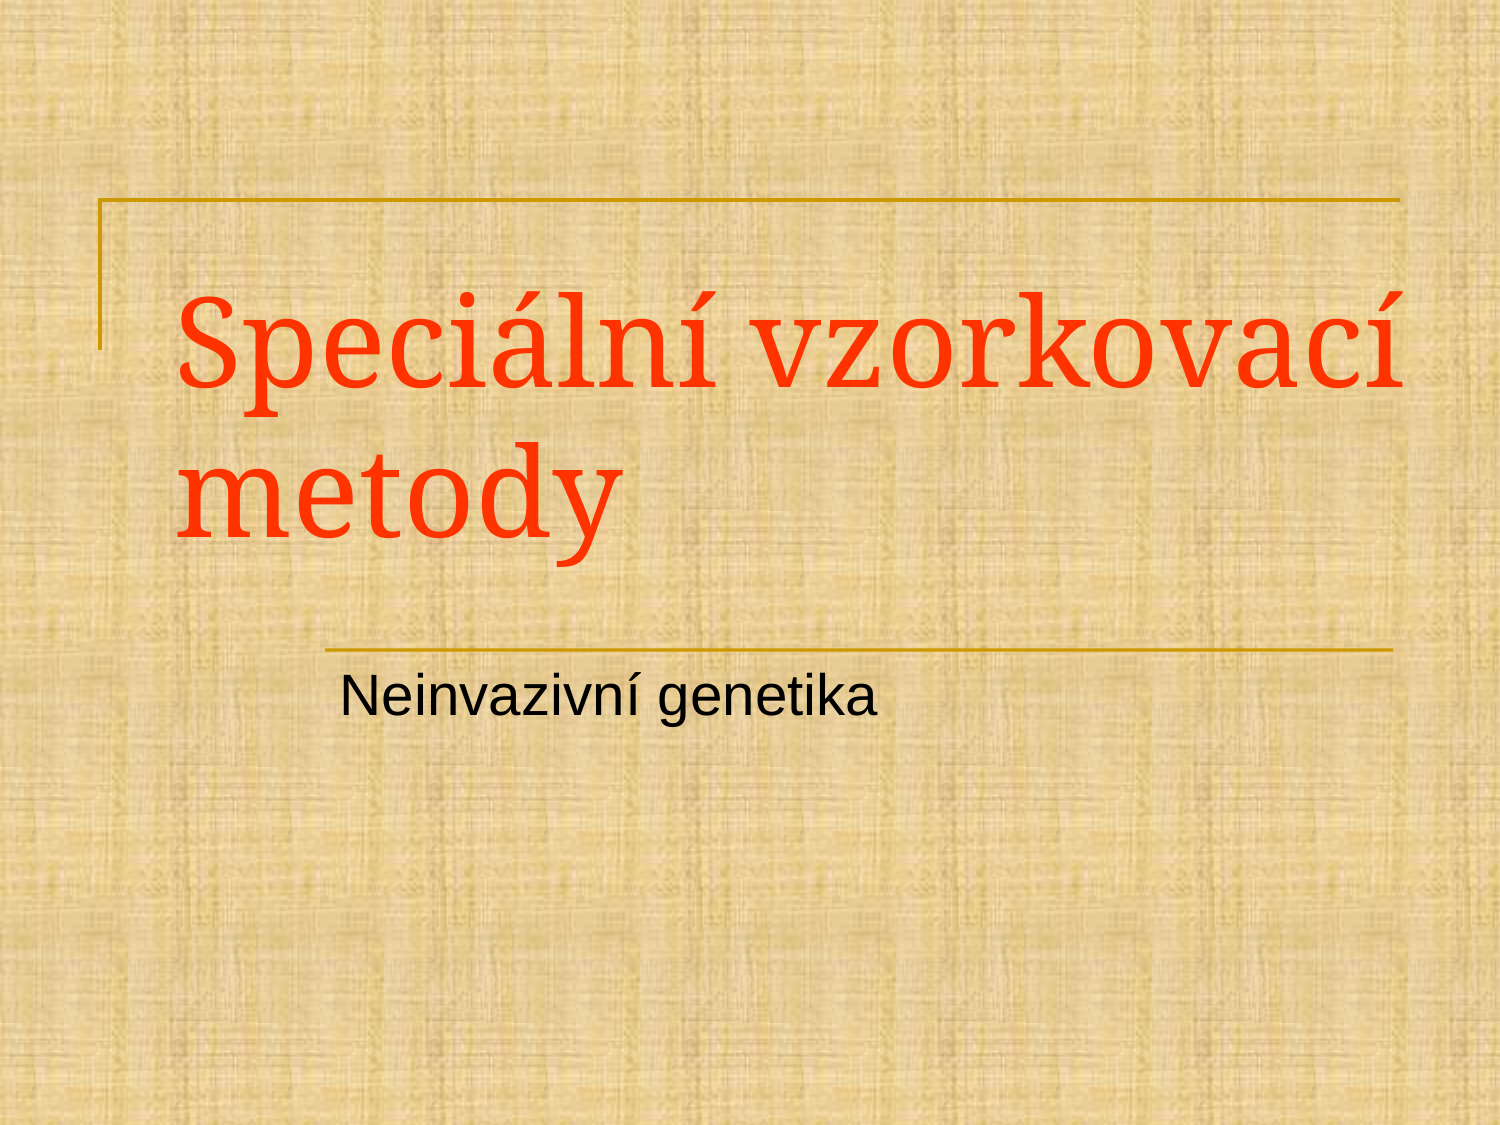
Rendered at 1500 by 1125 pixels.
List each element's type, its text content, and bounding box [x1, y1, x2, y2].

picture [0, 0, 1500, 1125]
subtitle Neinvazivní genetika [324, 650, 1400, 938]
title Speciální vzorkovací metody [159, 255, 1435, 497]
